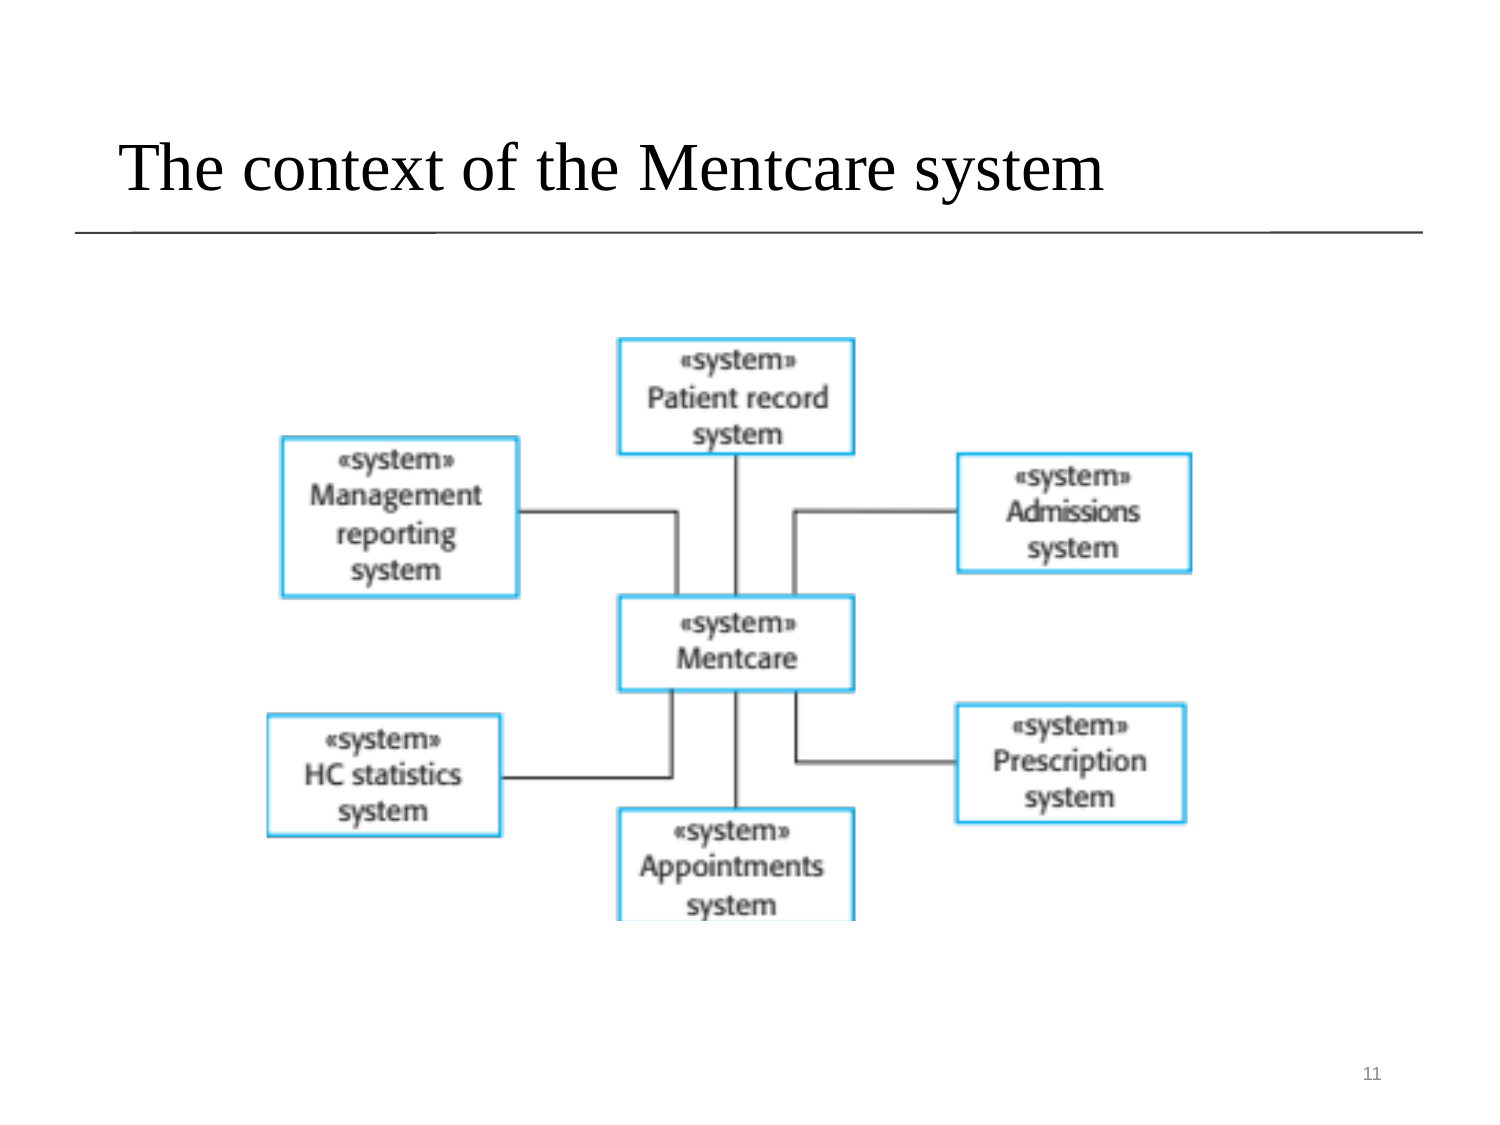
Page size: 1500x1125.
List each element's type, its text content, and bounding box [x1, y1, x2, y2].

picture [266, 337, 1193, 921]
title The context of the Mentcare system [103, 59, 1397, 278]
slide_number 11 [1059, 1042, 1397, 1103]
